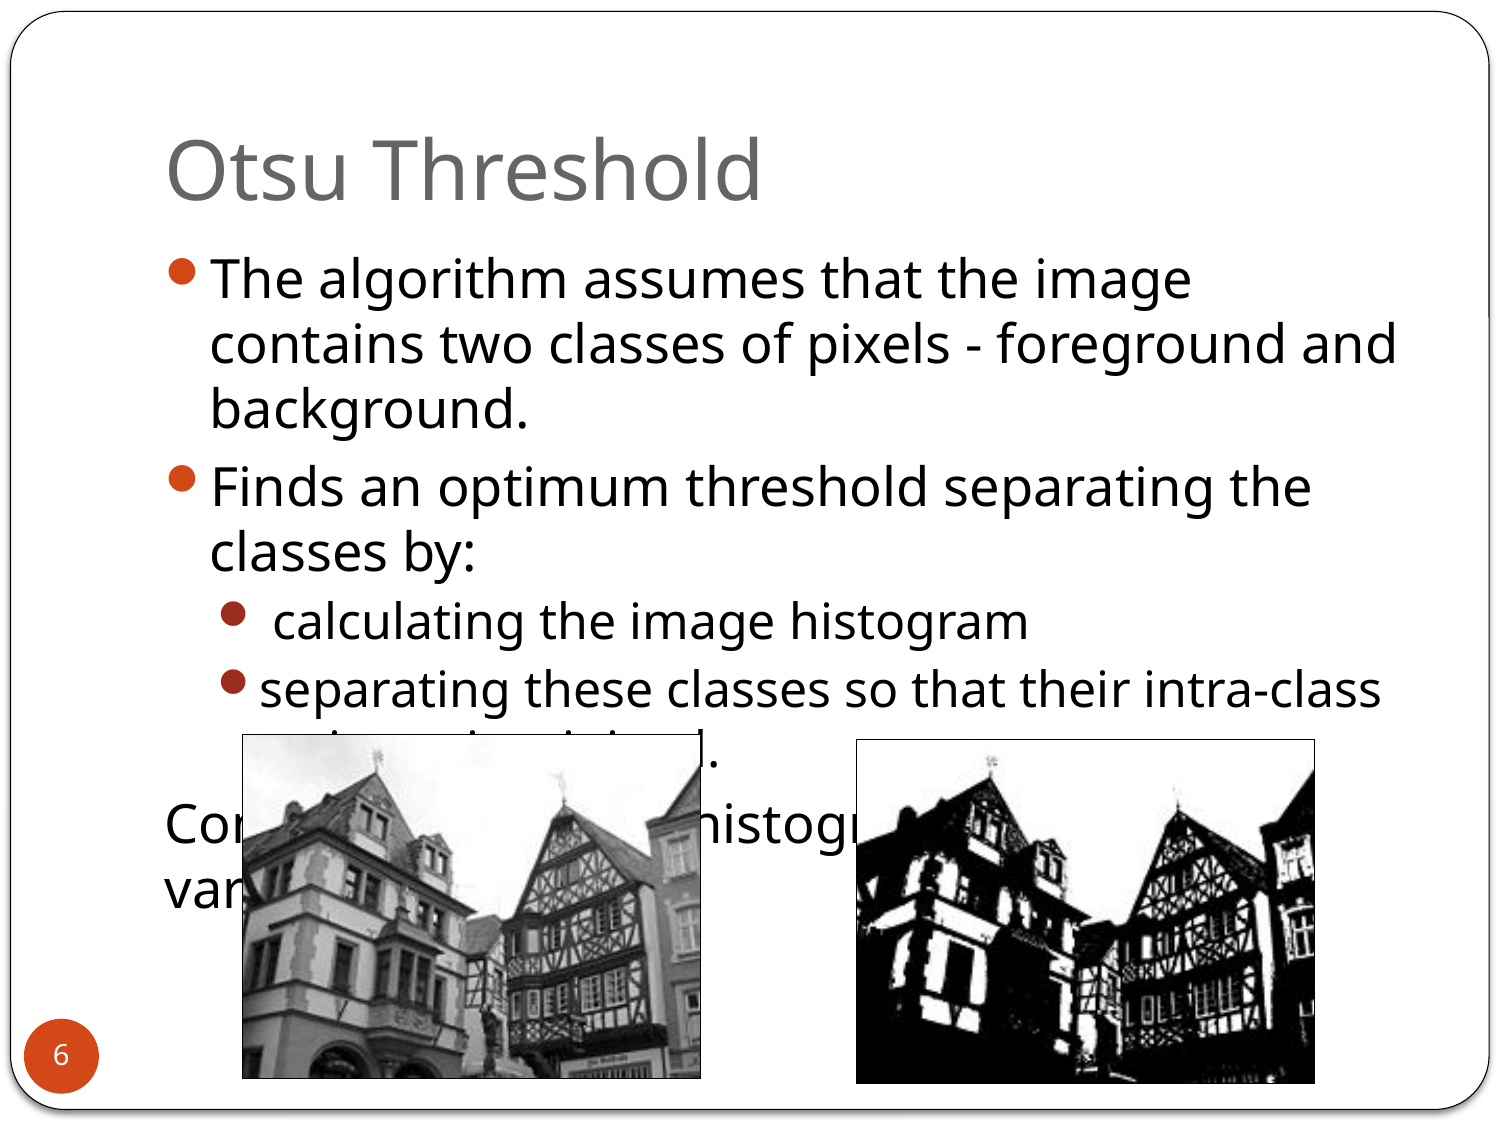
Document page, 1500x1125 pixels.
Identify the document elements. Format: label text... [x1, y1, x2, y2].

picture [241, 734, 701, 1079]
list The algorithm assumes that the image contains two classes of pixels - foreground and background. Finds an optimum threshold separating the classes by: calculating the image histogram separating these classes so that their intra-class variance is minimal. Coming next: image histogram, intra-class variance [150, 237, 1425, 988]
picture [856, 739, 1315, 1084]
slide_number 6 [23, 1018, 99, 1094]
title Otsu Threshold [150, 45, 1425, 233]
